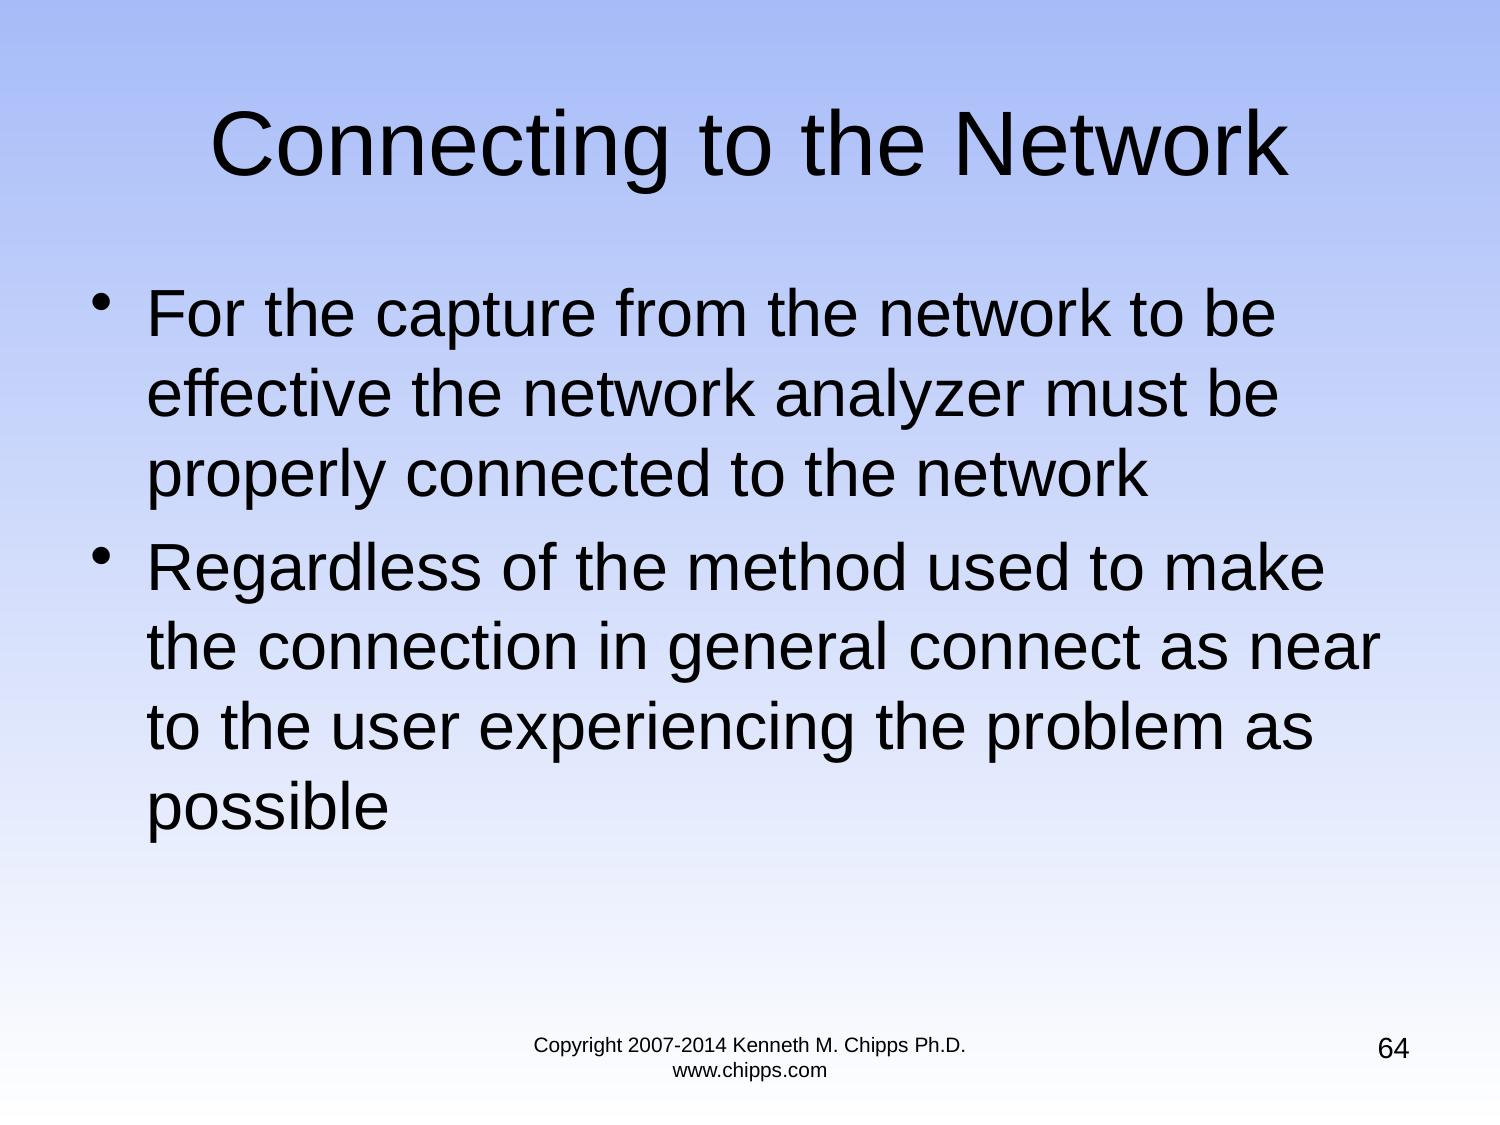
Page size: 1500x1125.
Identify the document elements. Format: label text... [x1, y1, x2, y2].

title Connecting to the Network [75, 45, 1425, 233]
list For the capture from the network to be effective the network analyzer must be properly connected to the network Regardless of the method used to make the connection in general connect as near to the user experiencing the problem as possible [75, 262, 1425, 1005]
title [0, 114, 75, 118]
footer Copyright 2007-2014 Kenneth M. Chipps Ph.D. www.chipps.com [449, 1024, 1051, 1103]
slide_number 64 [1074, 1021, 1426, 1101]
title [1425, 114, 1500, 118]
